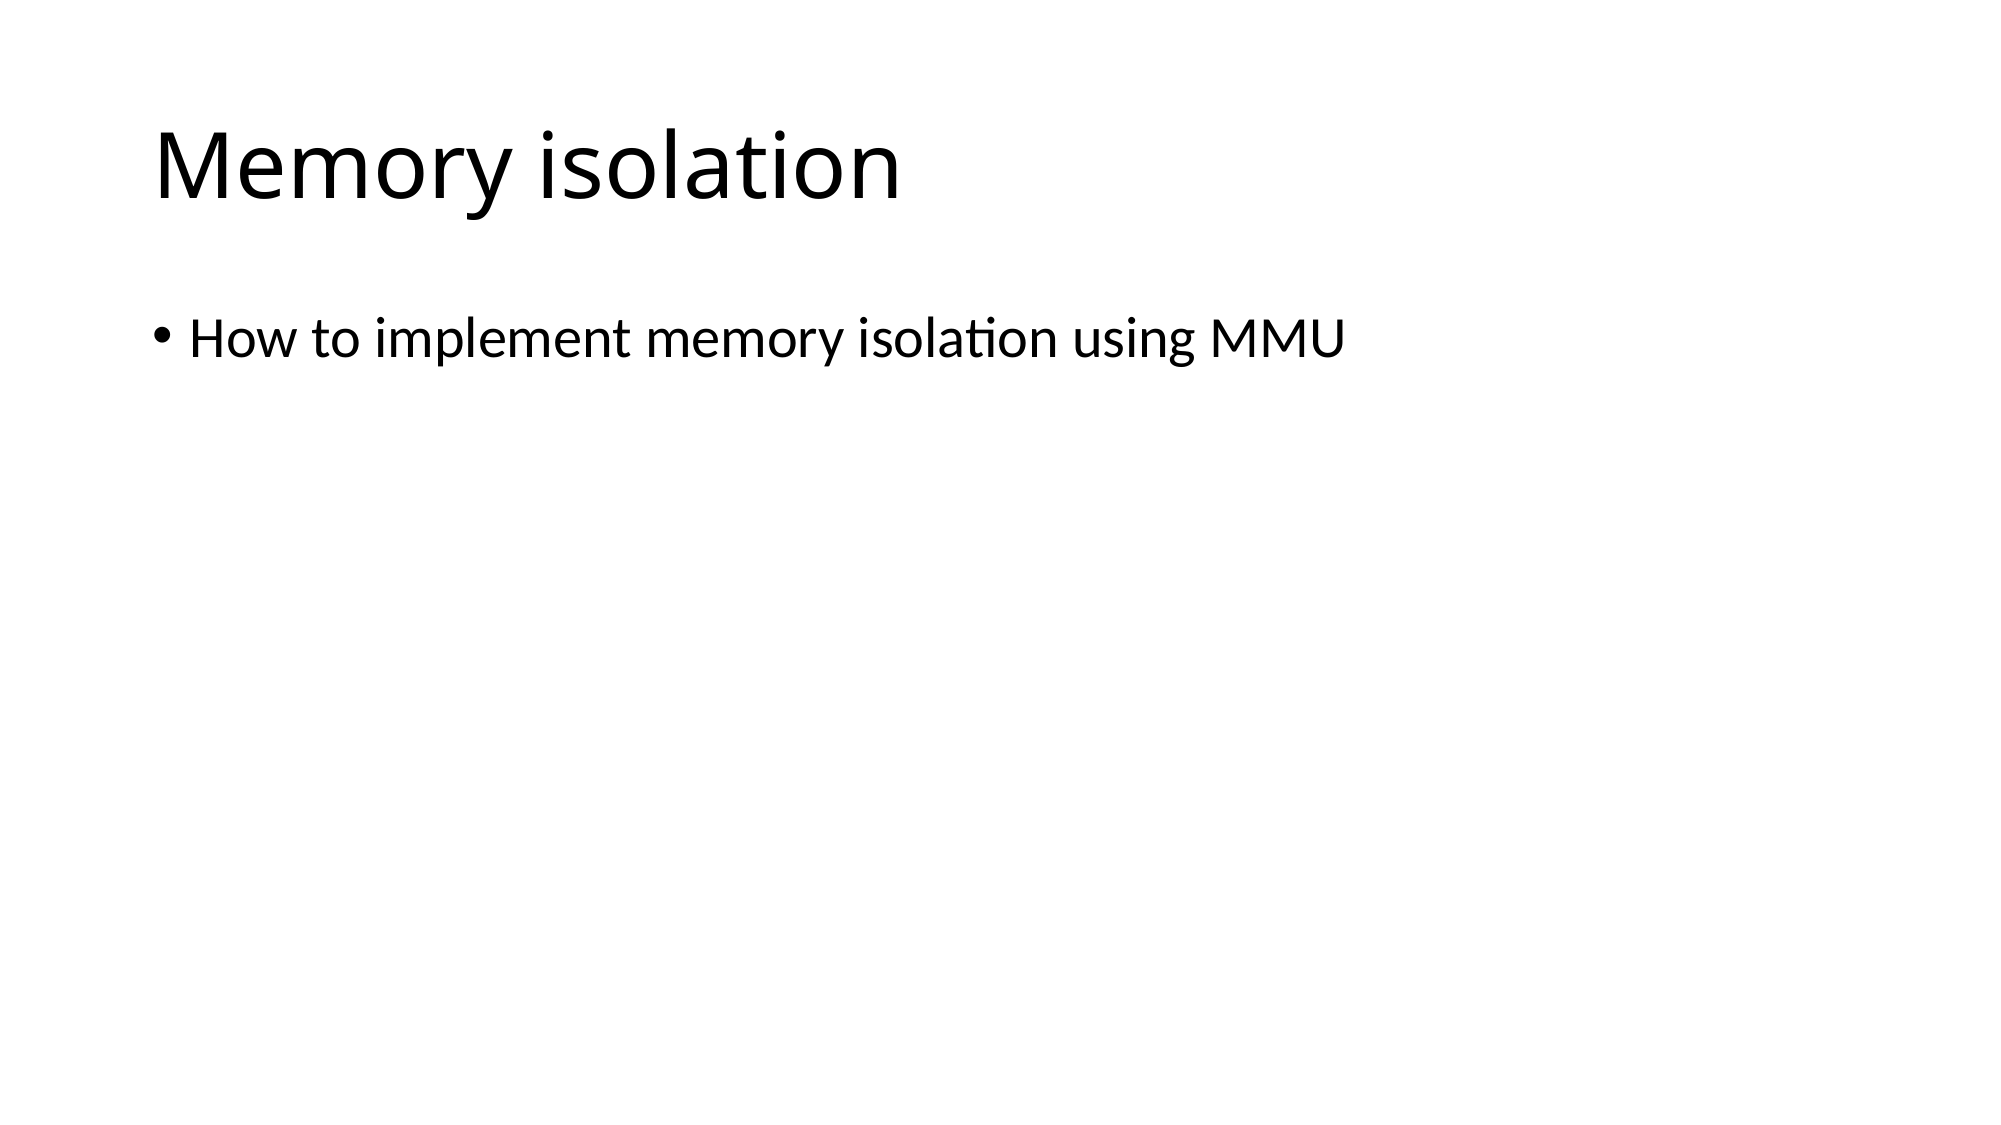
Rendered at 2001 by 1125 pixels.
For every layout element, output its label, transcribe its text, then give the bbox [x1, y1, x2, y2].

title Memory isolation [137, 59, 1863, 278]
list How to implement memory isolation using MMU [137, 299, 1863, 1014]
